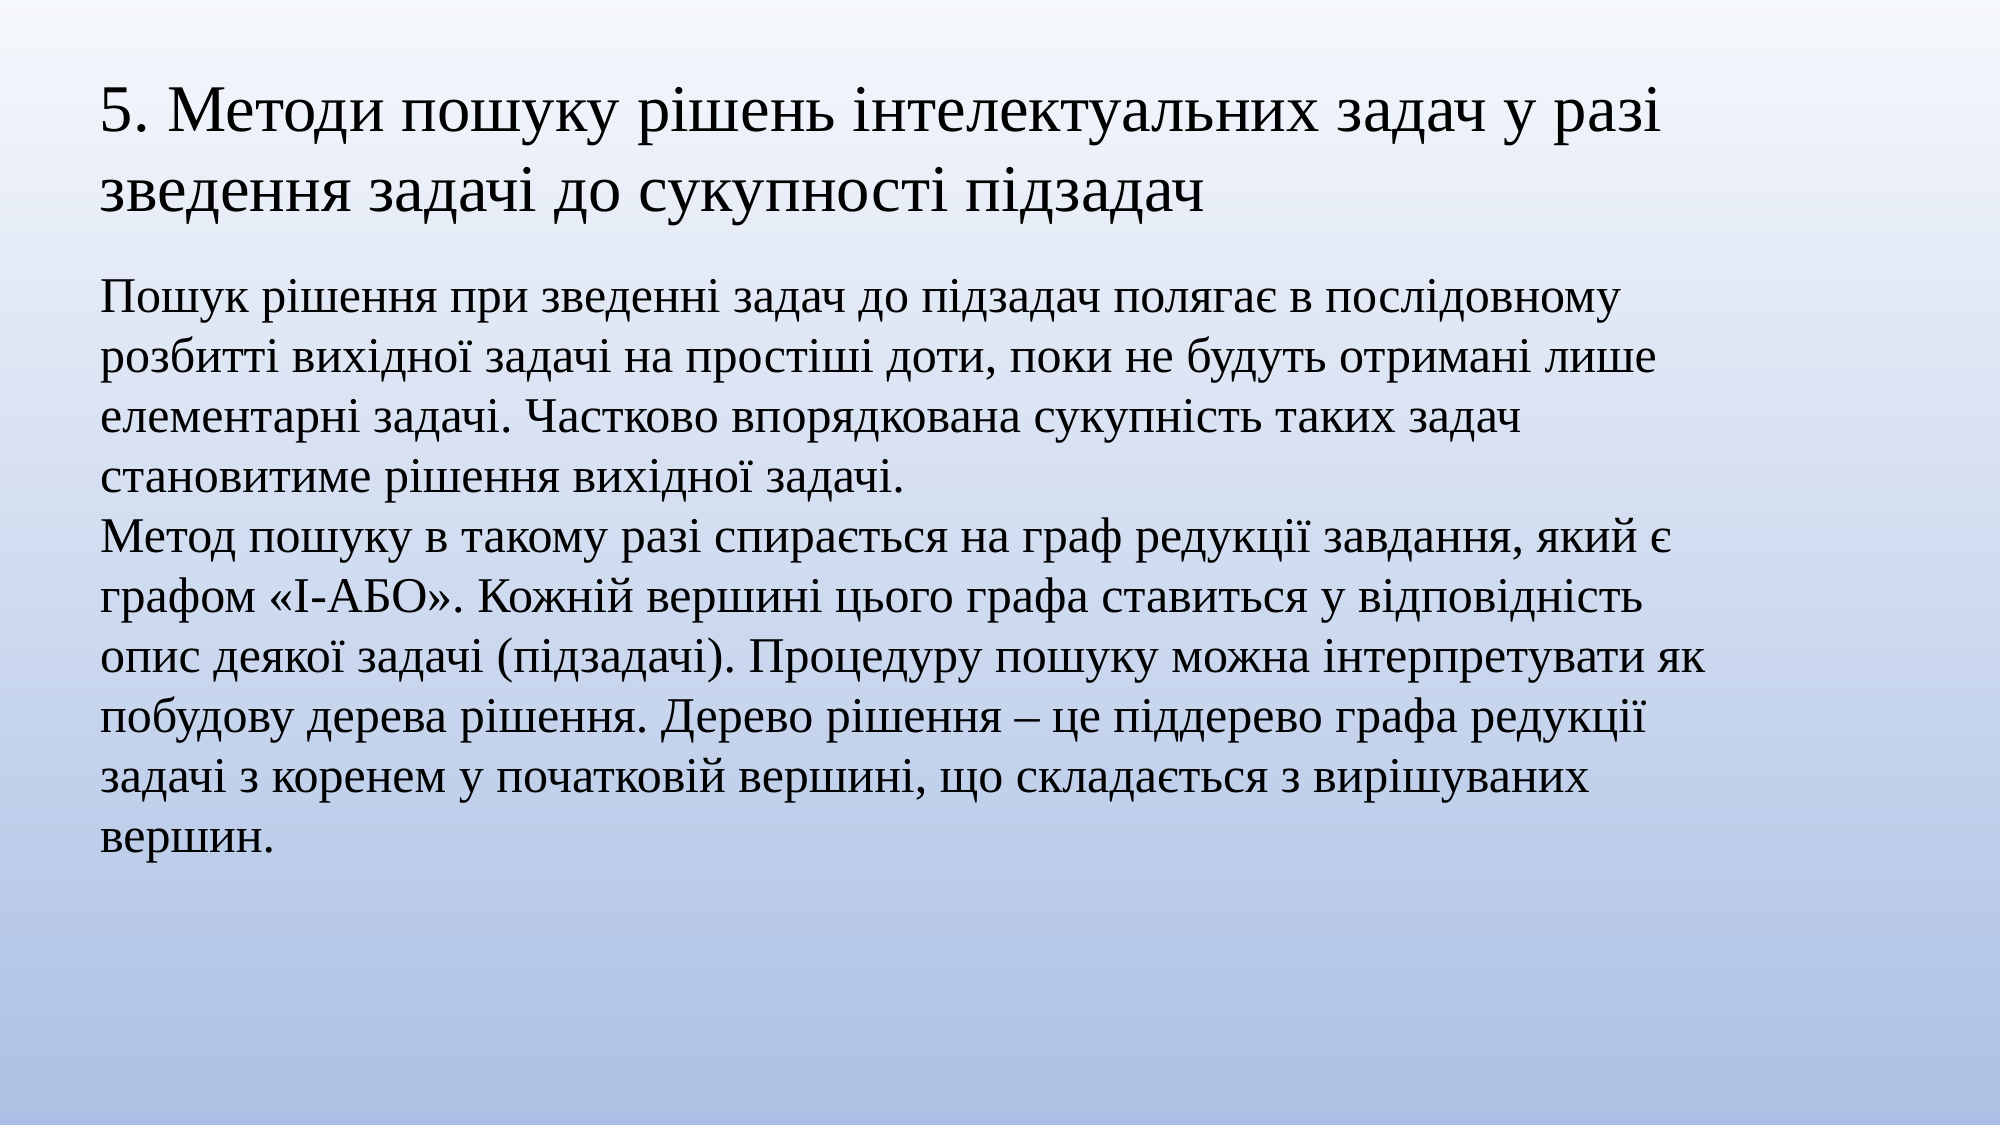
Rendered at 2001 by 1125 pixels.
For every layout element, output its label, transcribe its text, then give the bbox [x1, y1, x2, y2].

text_box 5. Методи пошуку рішень інтелектуальних задач у разі зведення задачі до сукупності підзадач [85, 57, 1896, 232]
text_box Пошук рішення при зведенні задач до підзадач полягає в послідовному розбитті вихідної задачі на простіші доти, поки не будуть отримані лише елементарні задачі. Частково впорядкована сукупність таких задач становитиме рішення вихідної задачі. Метод пошуку в такому разі спирається на граф редукції завдання, який є графом «І-АБО». Кожній вершині цього графа ставиться у відповідність опис деякої задачі (підзадачі). Процедуру пошуку можна інтерпретувати як побудову дерева рішення. Дерево рішення – це піддерево графа редукції задачі з коренем у початковій вершині, що складається з вирішуваних вершин. [85, 254, 1738, 870]
